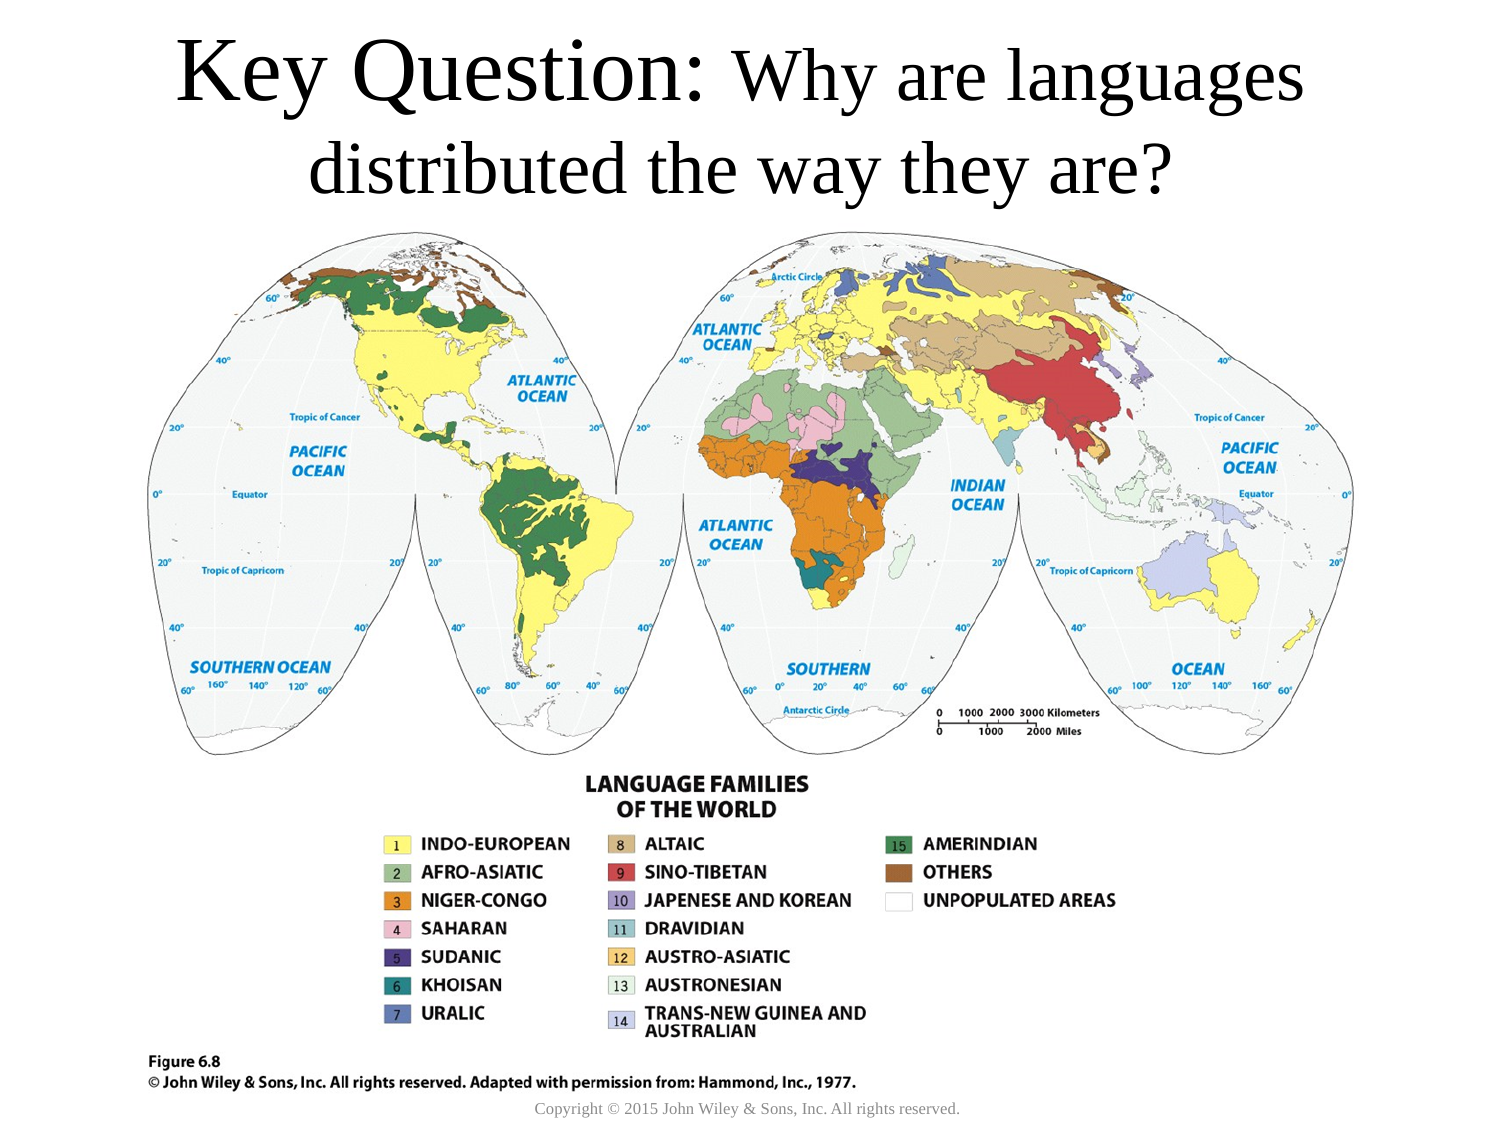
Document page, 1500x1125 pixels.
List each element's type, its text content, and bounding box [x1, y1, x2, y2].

picture [140, 222, 1359, 1094]
footer Copyright © 2015 John Wiley & Sons, Inc. All rights reserved. [356, 1102, 1144, 1125]
text_box Key Question: Why are languages distributed the way they are? [41, 1, 1442, 217]
